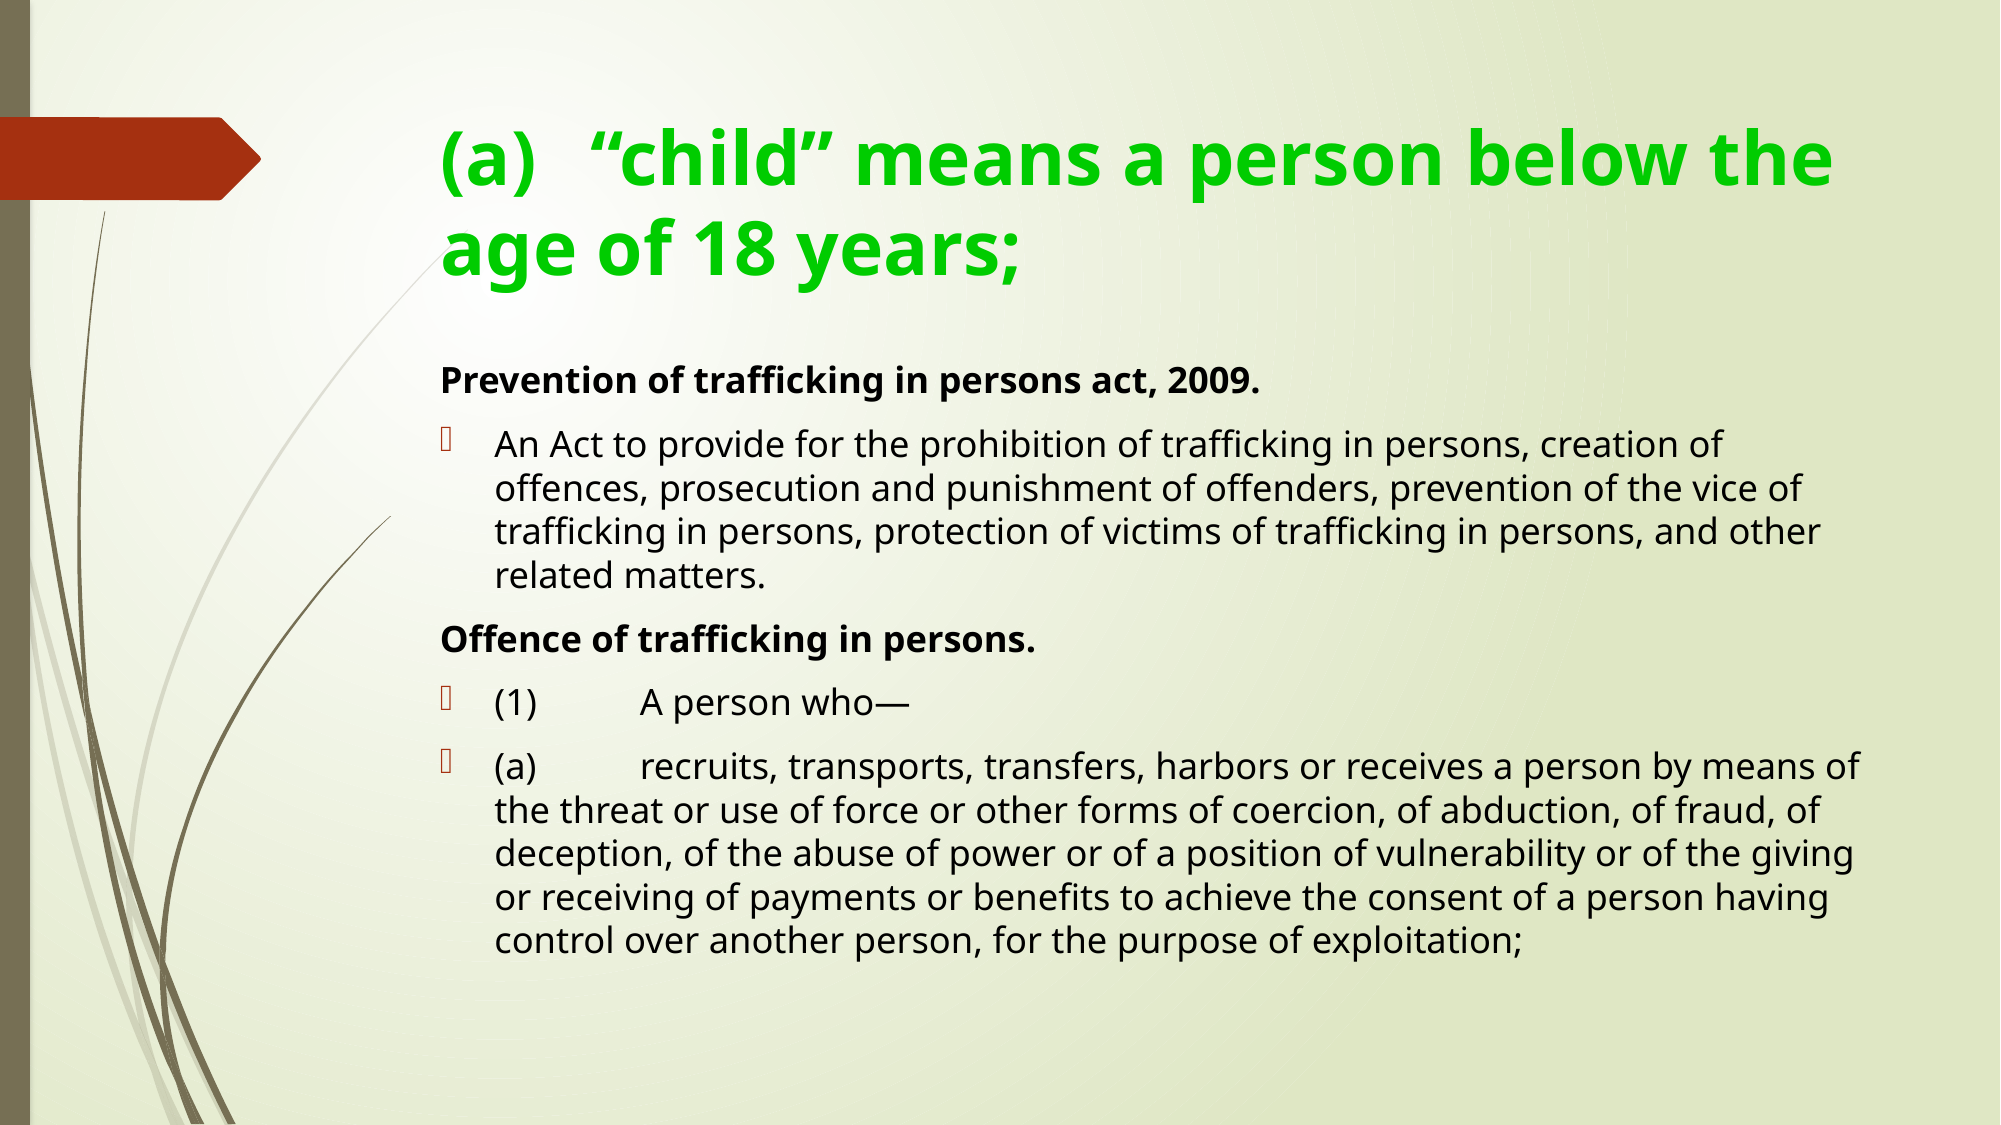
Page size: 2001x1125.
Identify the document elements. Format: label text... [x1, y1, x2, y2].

list Prevention of trafficking in persons act, 2009. An Act to provide for the prohibition of trafficking in persons, creation of offences, prosecution and punishment of offenders, prevention of the vice of trafficking in persons, protection of victims of trafficking in persons, and other related matters. Offence of trafficking in persons. (1) A person who— (a) recruits, transports, transfers, harbors or receives a person by means of the threat or use of force or other forms of coercion, of abduction, of fraud, of deception, of the abuse of power or of a position of vulnerability or of the giving or receiving of payments or benefits to achieve the consent of a person having control over another person, for the purpose of exploitation; [424, 350, 1888, 970]
title (a) “child” means a person below the age of 18 years; [425, 102, 1888, 313]
